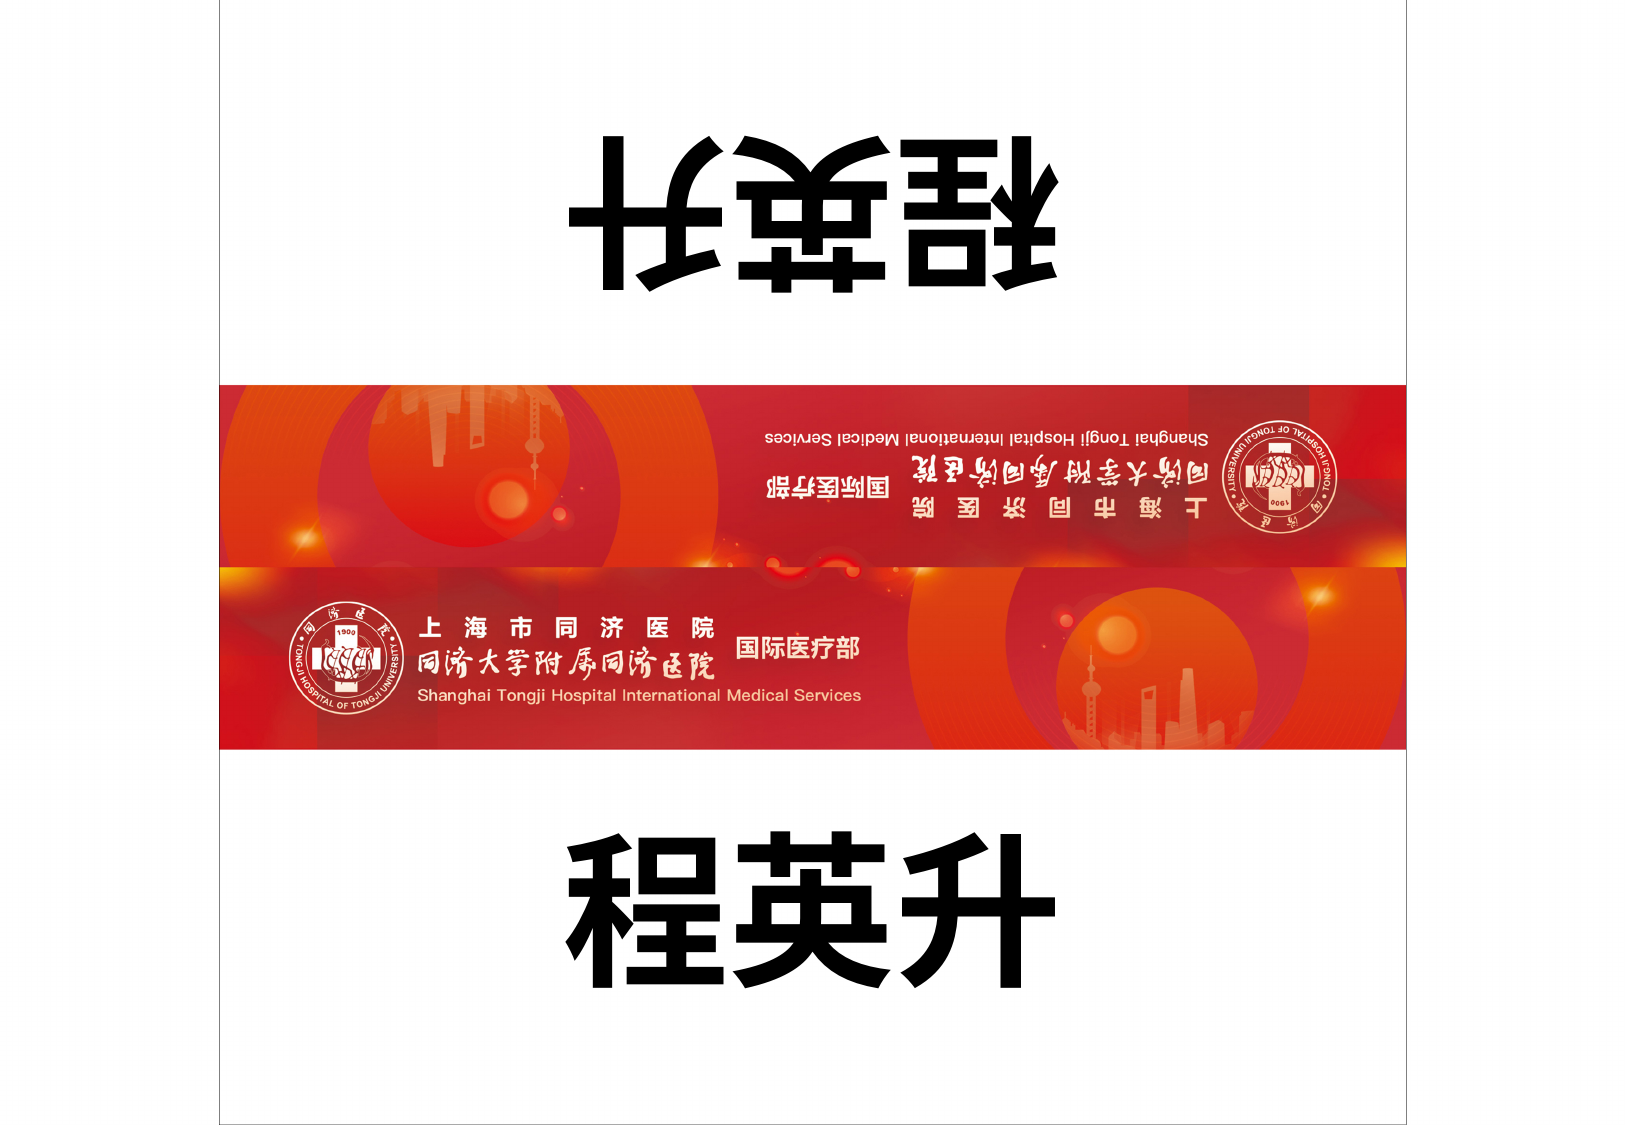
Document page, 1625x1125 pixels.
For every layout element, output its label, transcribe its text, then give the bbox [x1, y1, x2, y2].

text_box 程英升 [239, 110, 1385, 326]
picture [0, 0, 1625, 1125]
text_box 程英升 [239, 799, 1385, 1015]
